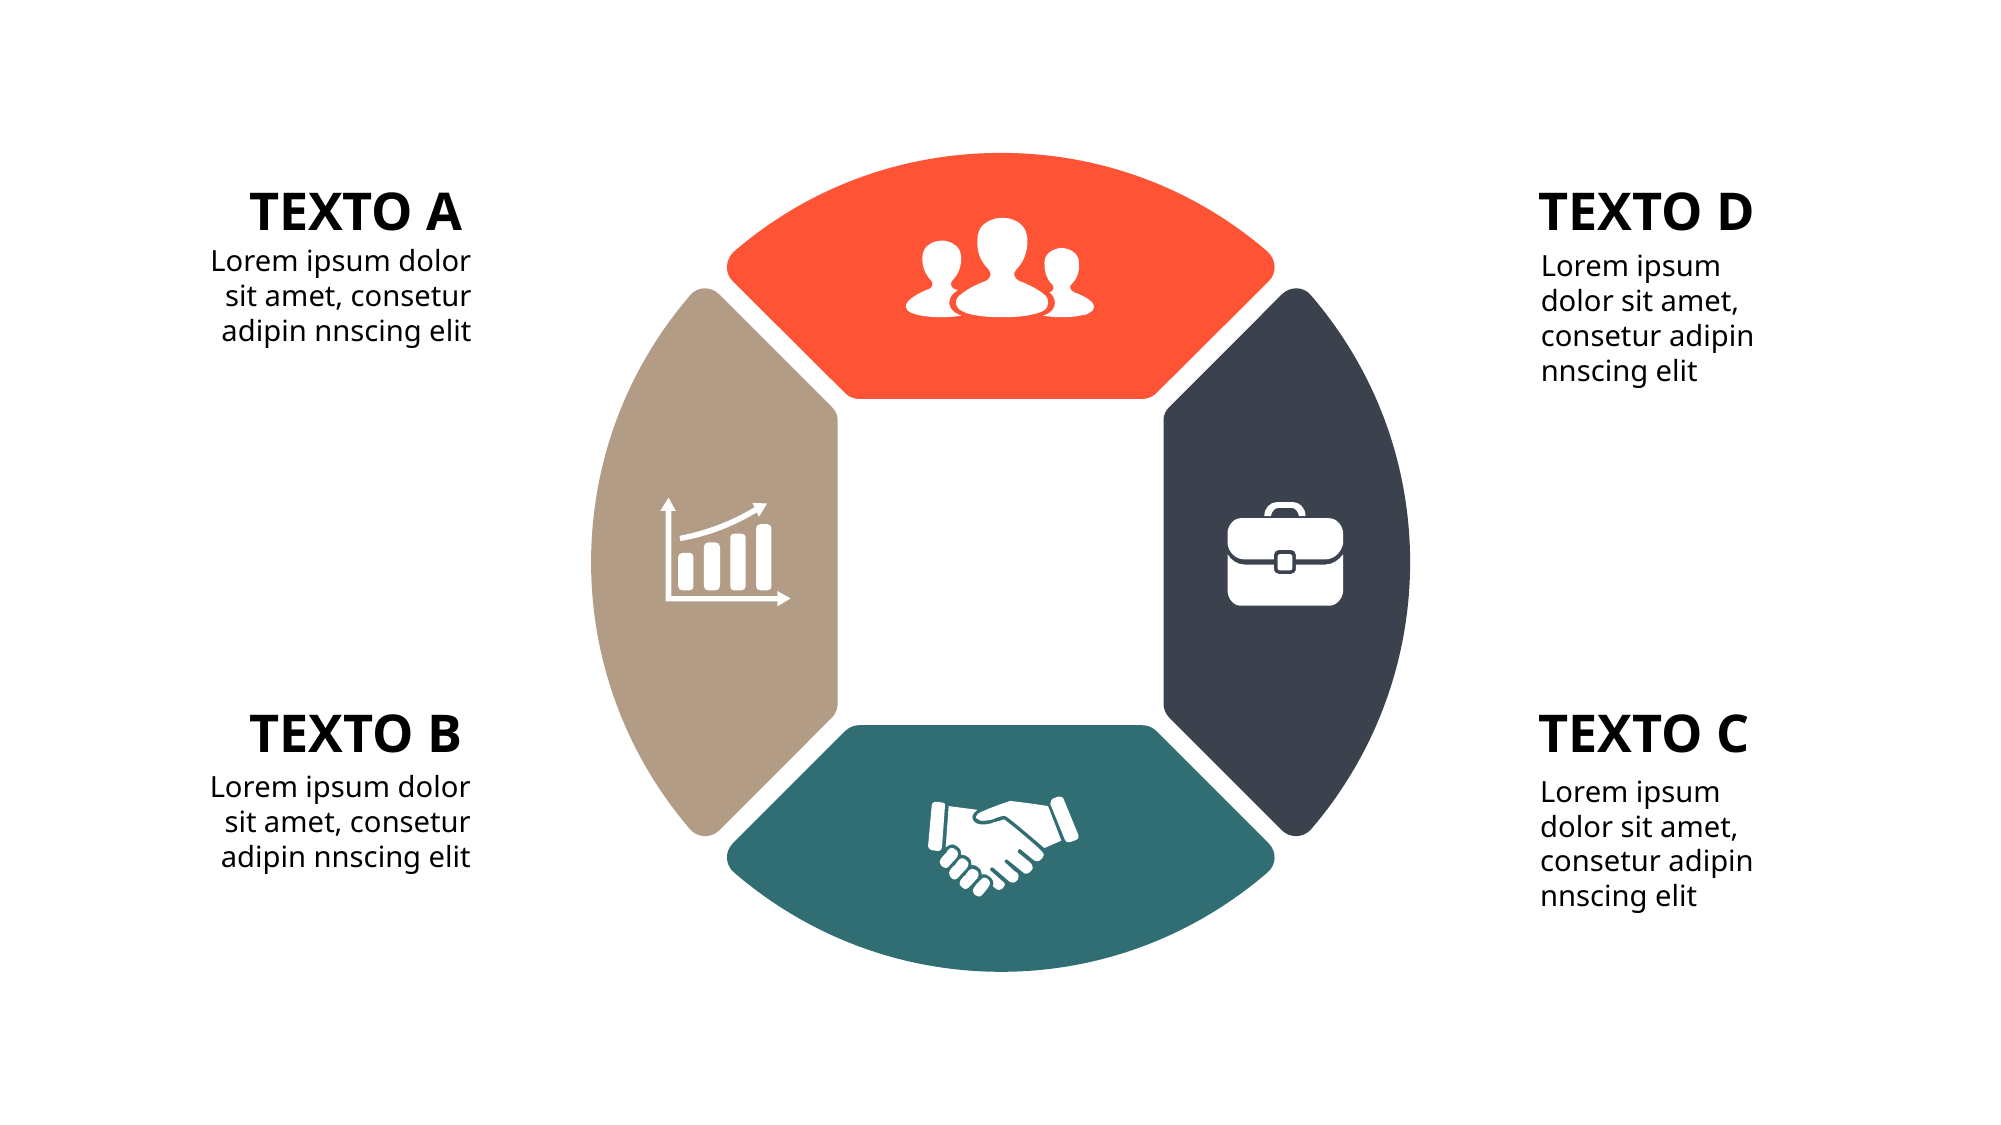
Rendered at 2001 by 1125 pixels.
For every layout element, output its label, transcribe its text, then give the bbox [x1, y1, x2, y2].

text_box [1163, 288, 1411, 837]
text_box TEXTO B [249, 699, 514, 790]
text_box [955, 217, 1049, 318]
text_box [1227, 554, 1344, 606]
text_box [1050, 796, 1079, 843]
text_box Lorem ipsum dolor sit amet, consetur adipin nnscing elit [194, 760, 486, 882]
text_box [1227, 518, 1344, 560]
text_box TEXTO A [249, 177, 513, 268]
text_box [1042, 247, 1094, 318]
text_box [972, 877, 990, 897]
text_box [905, 240, 962, 318]
text_box [939, 847, 958, 868]
text_box TEXTO D [1539, 177, 1807, 240]
text_box Lorem ipsum dolor sit amet, consetur adipin nnscing elit [1525, 240, 1817, 362]
text_box Lorem ipsum dolor sit amet, consetur adipin nnscing elit [1525, 765, 1817, 887]
text_box [726, 152, 1275, 399]
text_box [945, 806, 1044, 890]
text_box Lorem ipsum dolor sit amet, consetur adipin nnscing elit [195, 235, 487, 357]
text_box [591, 288, 838, 837]
text_box TEXTO C [1538, 699, 1801, 765]
text_box [1264, 502, 1306, 517]
text_box [928, 801, 946, 851]
text_box [726, 725, 1275, 972]
text_box [975, 800, 1062, 849]
text_box [660, 497, 791, 607]
